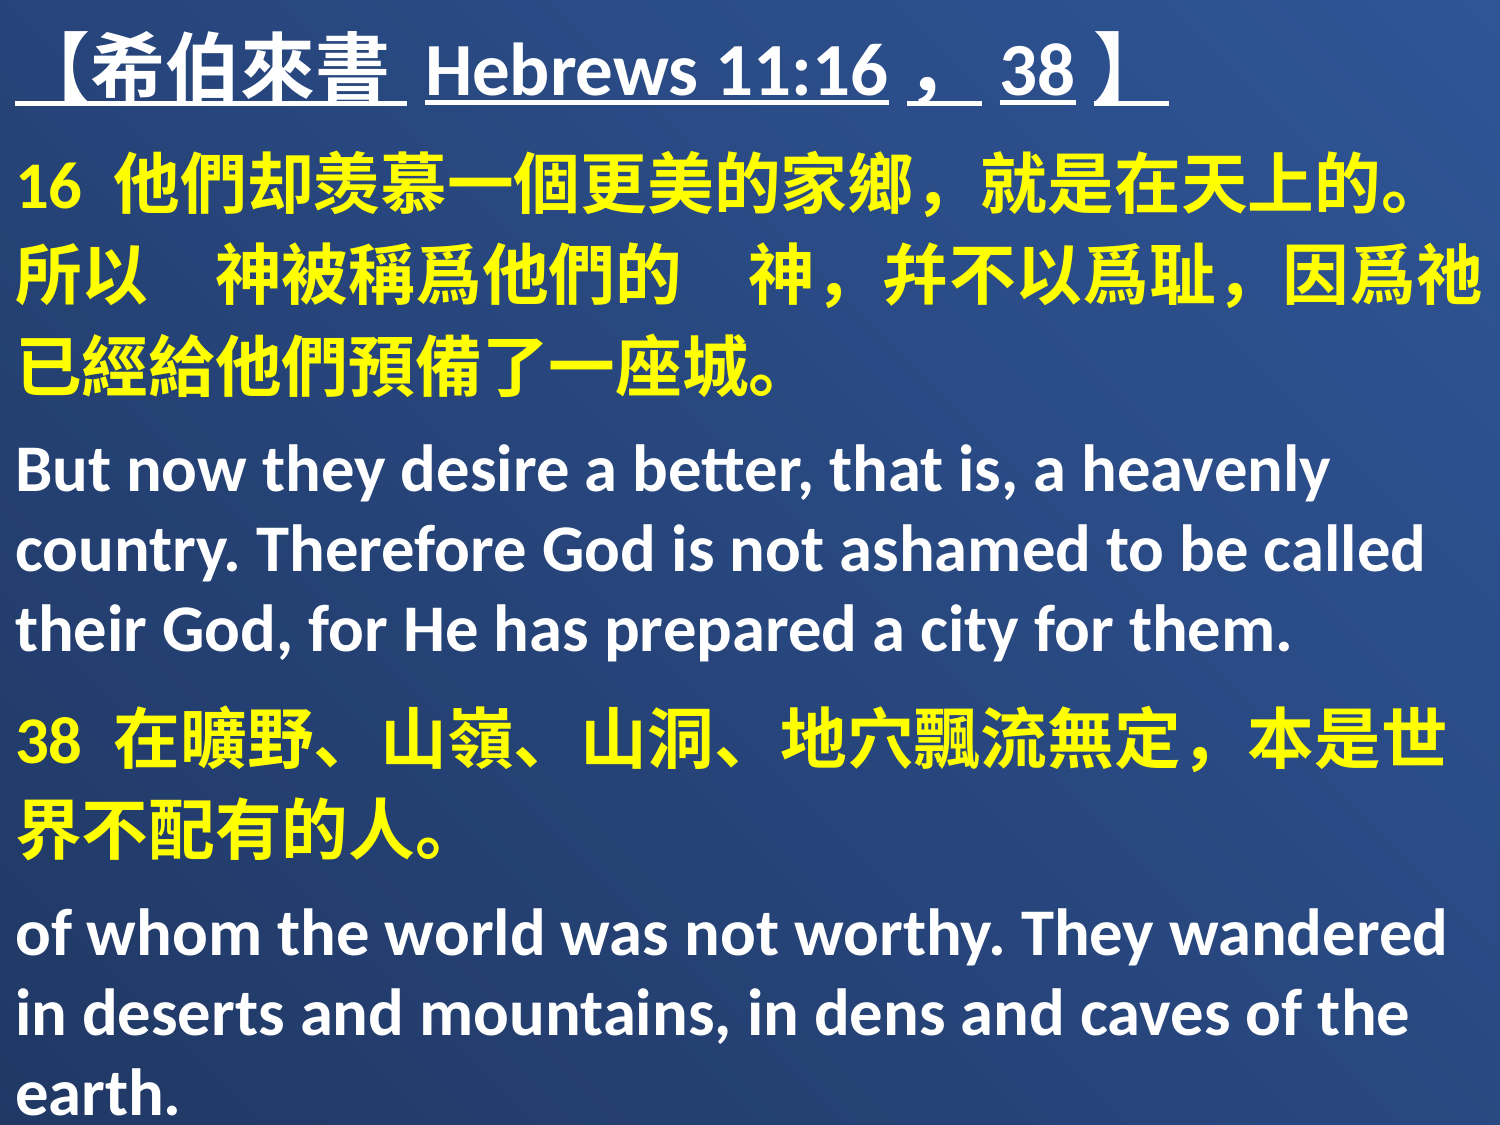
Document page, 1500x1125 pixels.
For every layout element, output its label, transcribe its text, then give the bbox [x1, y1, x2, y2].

subtitle 【希伯來書 Hebrews 11:16，38】 16 他們却羡慕一個更美的家鄉，就是在天上的。所以 神被稱爲他們的 神，幷不以爲耻，因爲祂已經給他們預備了一座城。 But now they desire a better, that is, a heavenly country. Therefore God is not ashamed to be called their God, for He has prepared a city for them. 38 在曠野、山嶺、山洞、地穴飄流無定，本是世界不配有的人。 of whom the world was not worthy. They wandered in deserts and mountains, in dens and caves of the earth. [0, 0, 1500, 1125]
